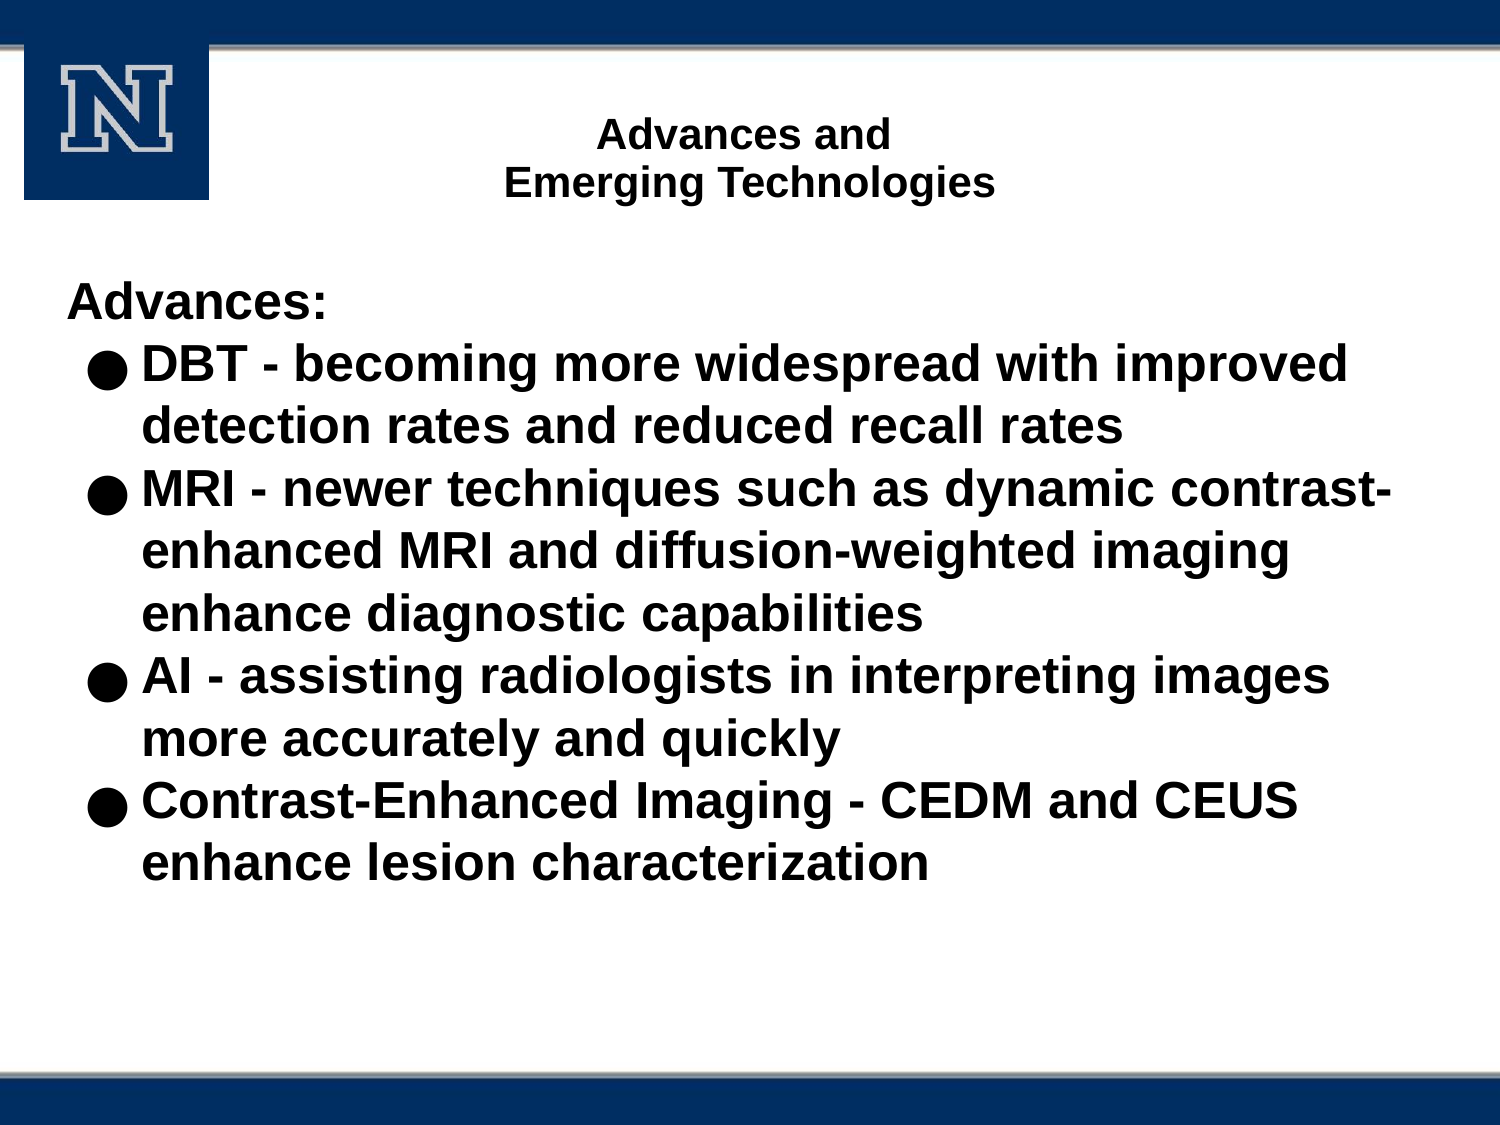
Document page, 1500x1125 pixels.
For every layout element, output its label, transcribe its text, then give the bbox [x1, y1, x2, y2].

picture [0, 0, 1500, 200]
title Advances and Emerging Technologies [51, 97, 1449, 223]
picture [0, 1062, 1500, 1125]
list Advances: DBT - becoming more widespread with improved detection rates and reduced recall rates MRI - newer techniques such as dynamic contrast-enhanced MRI and diffusion-weighted imaging enhance diagnostic capabilities AI - assisting radiologists in interpreting images more accurately and quickly Contrast-Enhanced Imaging - CEDM and CEUS enhance lesion characterization [51, 252, 1449, 1000]
